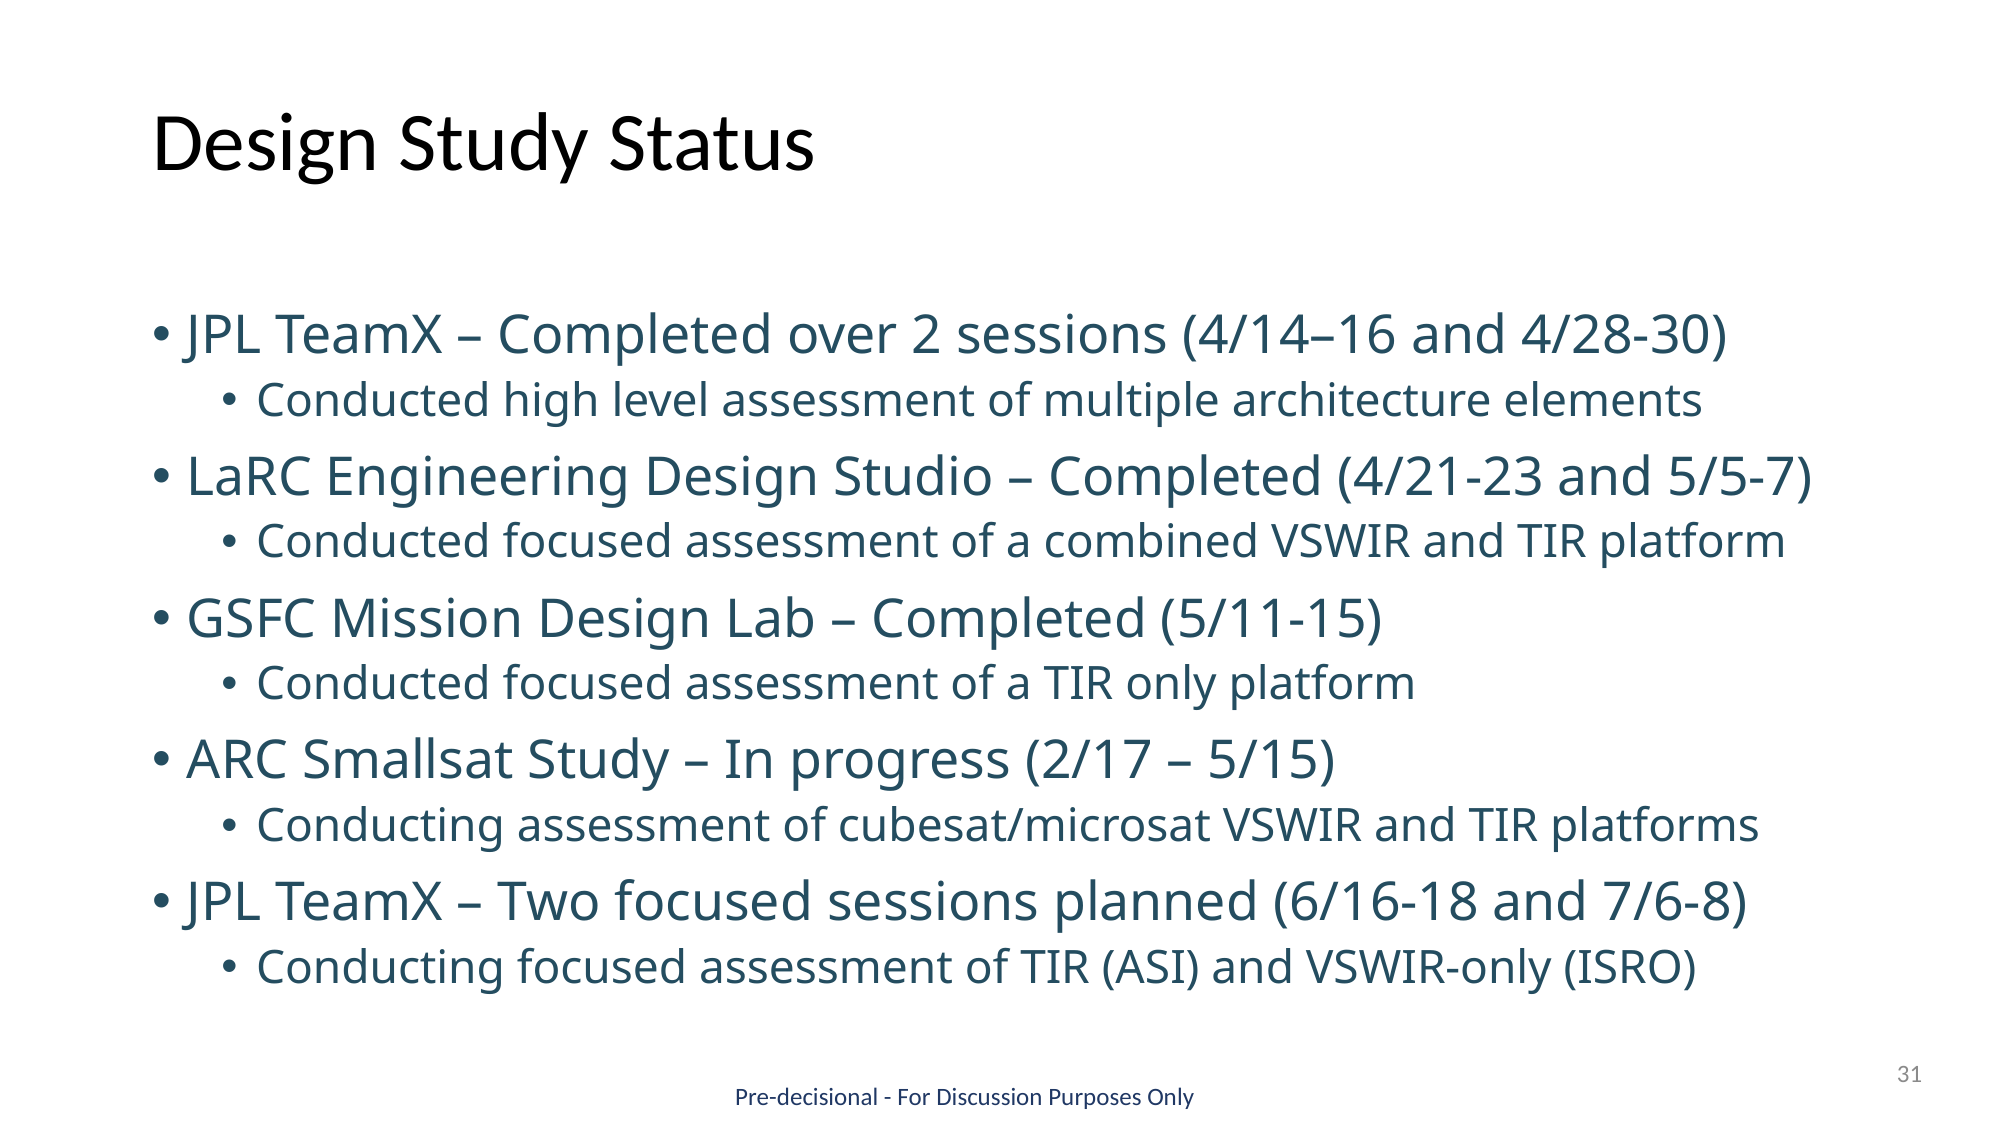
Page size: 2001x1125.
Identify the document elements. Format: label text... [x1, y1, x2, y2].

slide_number 30 [1487, 1042, 1938, 1103]
list JPL TeamX – Completed over 2 sessions (4/14–16 and 4/28-30) Conducted high level assessment of multiple architecture elements LaRC Engineering Design Studio – Completed (4/21-23 and 5/5-7) Conducted focused assessment of a combined VSWIR and TIR platform GSFC Mission Design Lab – Completed (5/11-15) Conducted focused assessment of a TIR only platform ARC Smallsat Study – In progress (2/17 – 5/15) Conducting assessment of cubesat/microsat VSWIR and TIR platforms JPL TeamX – Two focused sessions planned (6/16-18 and 7/6-8) Conducting focused assessment of TIR (ASI) and VSWIR-only (ISRO) [137, 299, 1863, 1014]
text_box Pre-decisional - For Discussion Purposes Only [627, 1076, 1303, 1125]
title Design Study Status [137, 90, 1863, 199]
